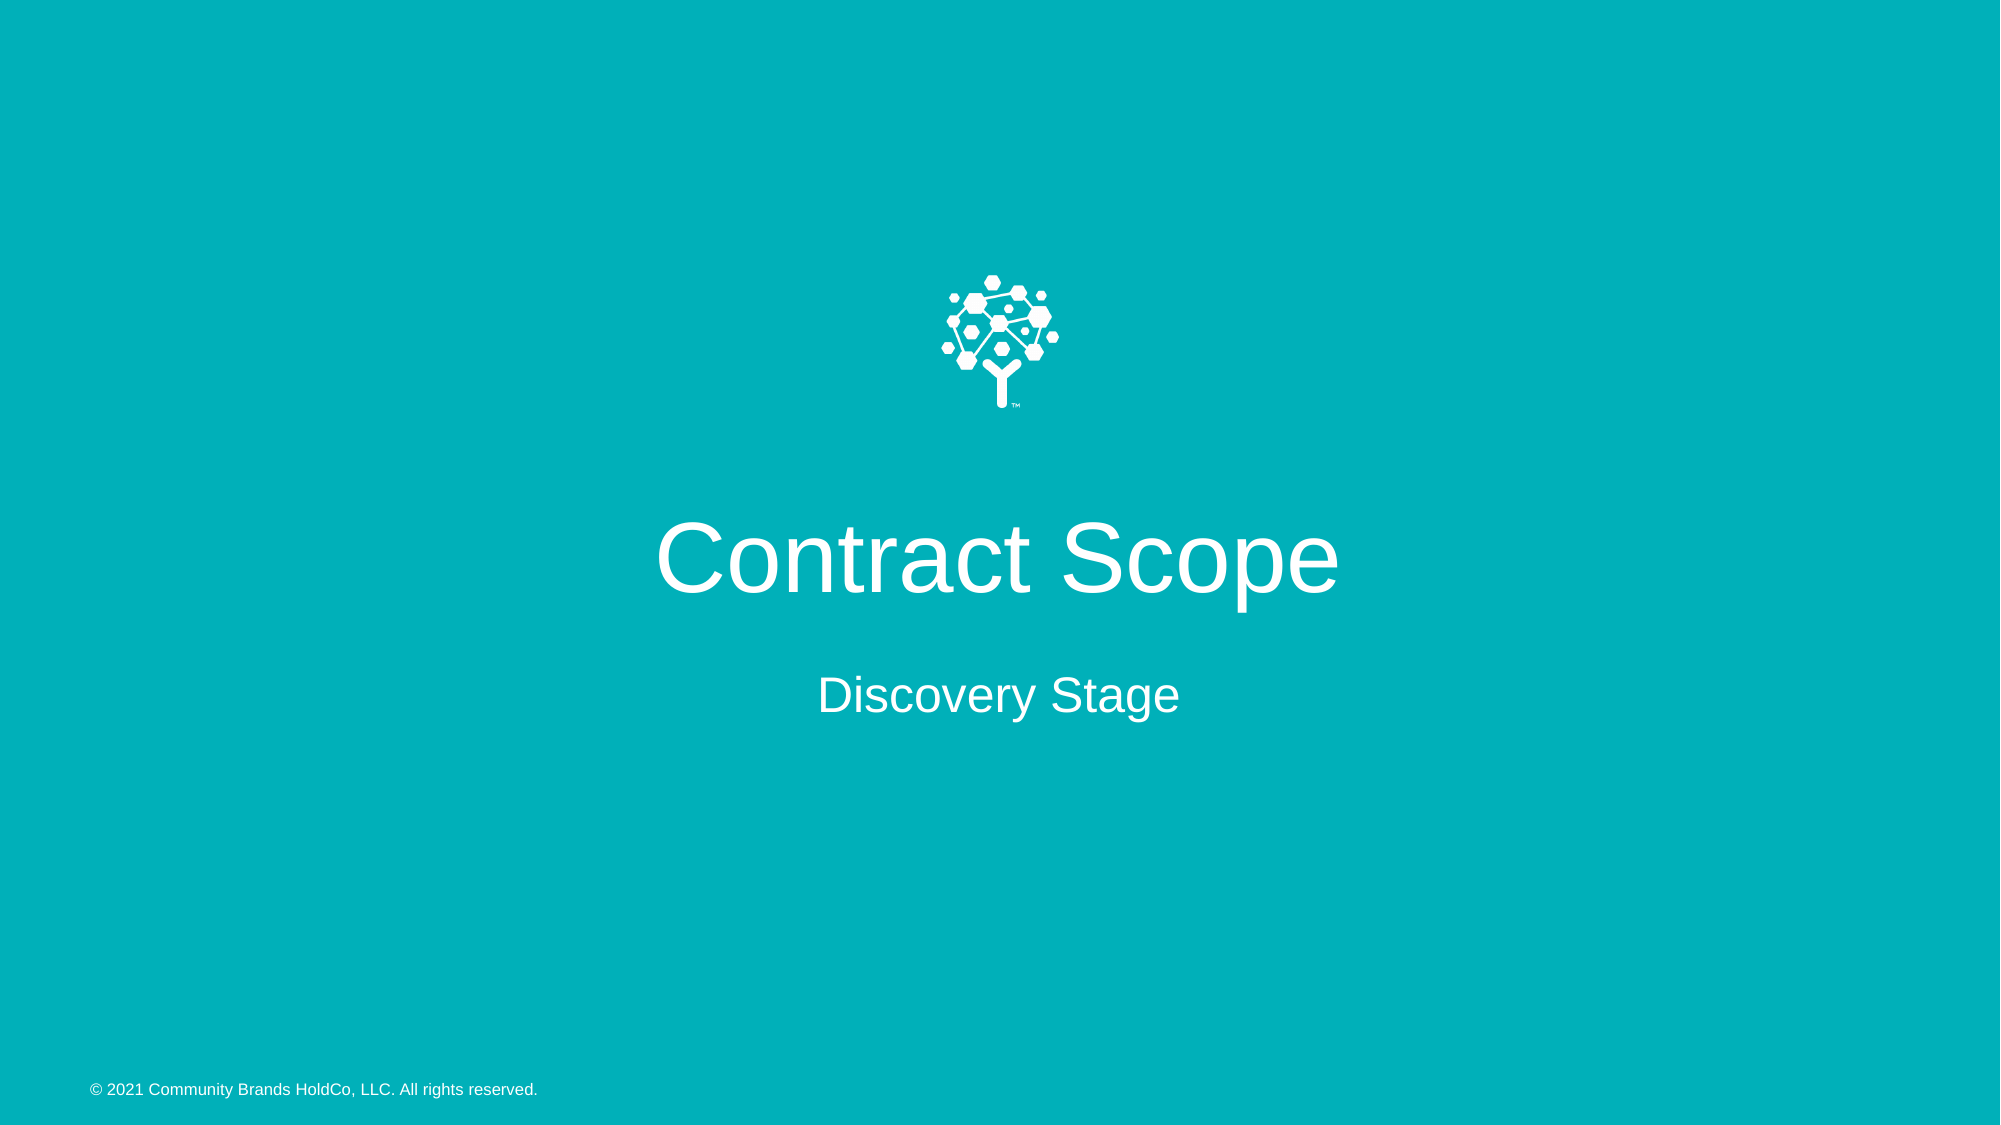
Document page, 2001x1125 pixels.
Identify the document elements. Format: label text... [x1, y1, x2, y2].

footer © 2021 Community Brands HoldCo, LLC. All rights reserved. [90, 1071, 1219, 1106]
title Contract Scope [136, 506, 1862, 619]
list Discovery Stage [136, 669, 1862, 916]
picture [941, 275, 1059, 408]
